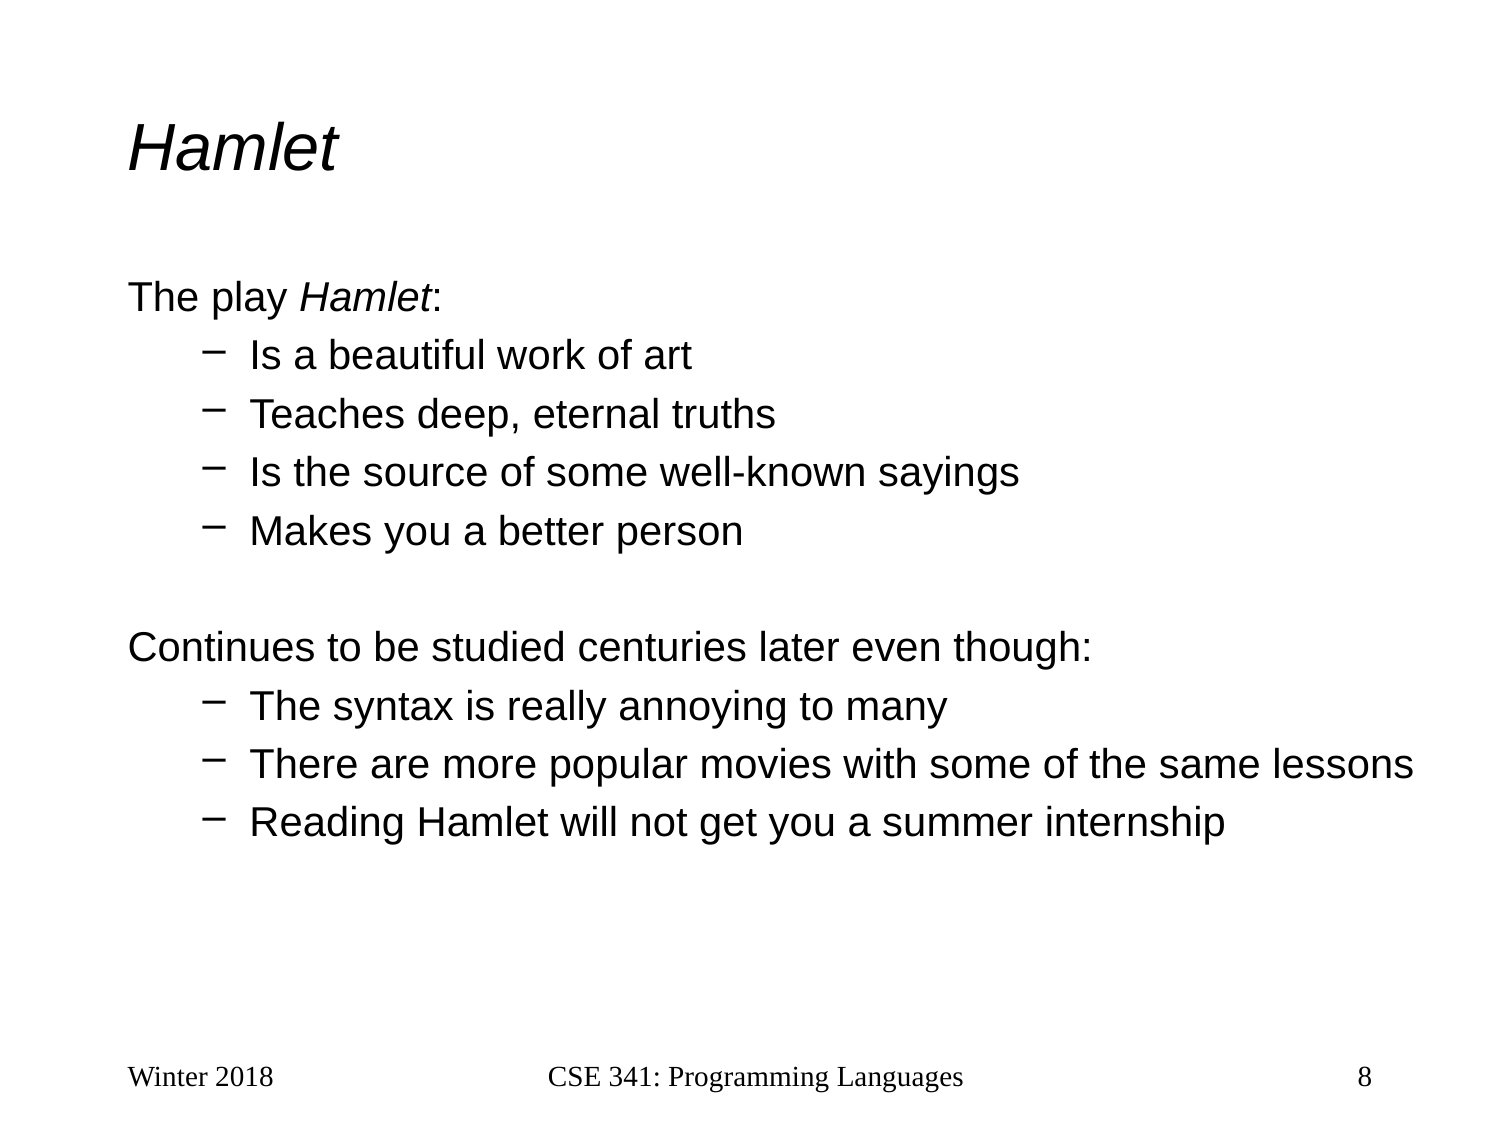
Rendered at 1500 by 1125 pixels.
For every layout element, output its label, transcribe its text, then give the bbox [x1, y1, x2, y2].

slide_number Winter 2018 [112, 1049, 426, 1125]
footer CSE 341: Programming Languages [474, 1049, 1038, 1125]
slide_number 8 [1074, 1049, 1388, 1125]
title Hamlet [112, 49, 1388, 238]
list The play Hamlet: Is a beautiful work of art Teaches deep, eternal truths Is the source of some well-known sayings Makes you a better person Continues to be studied centuries later even though: The syntax is really annoying to many There are more popular movies with some of the same lessons Reading Hamlet will not get you a summer internship [112, 262, 1438, 1001]
